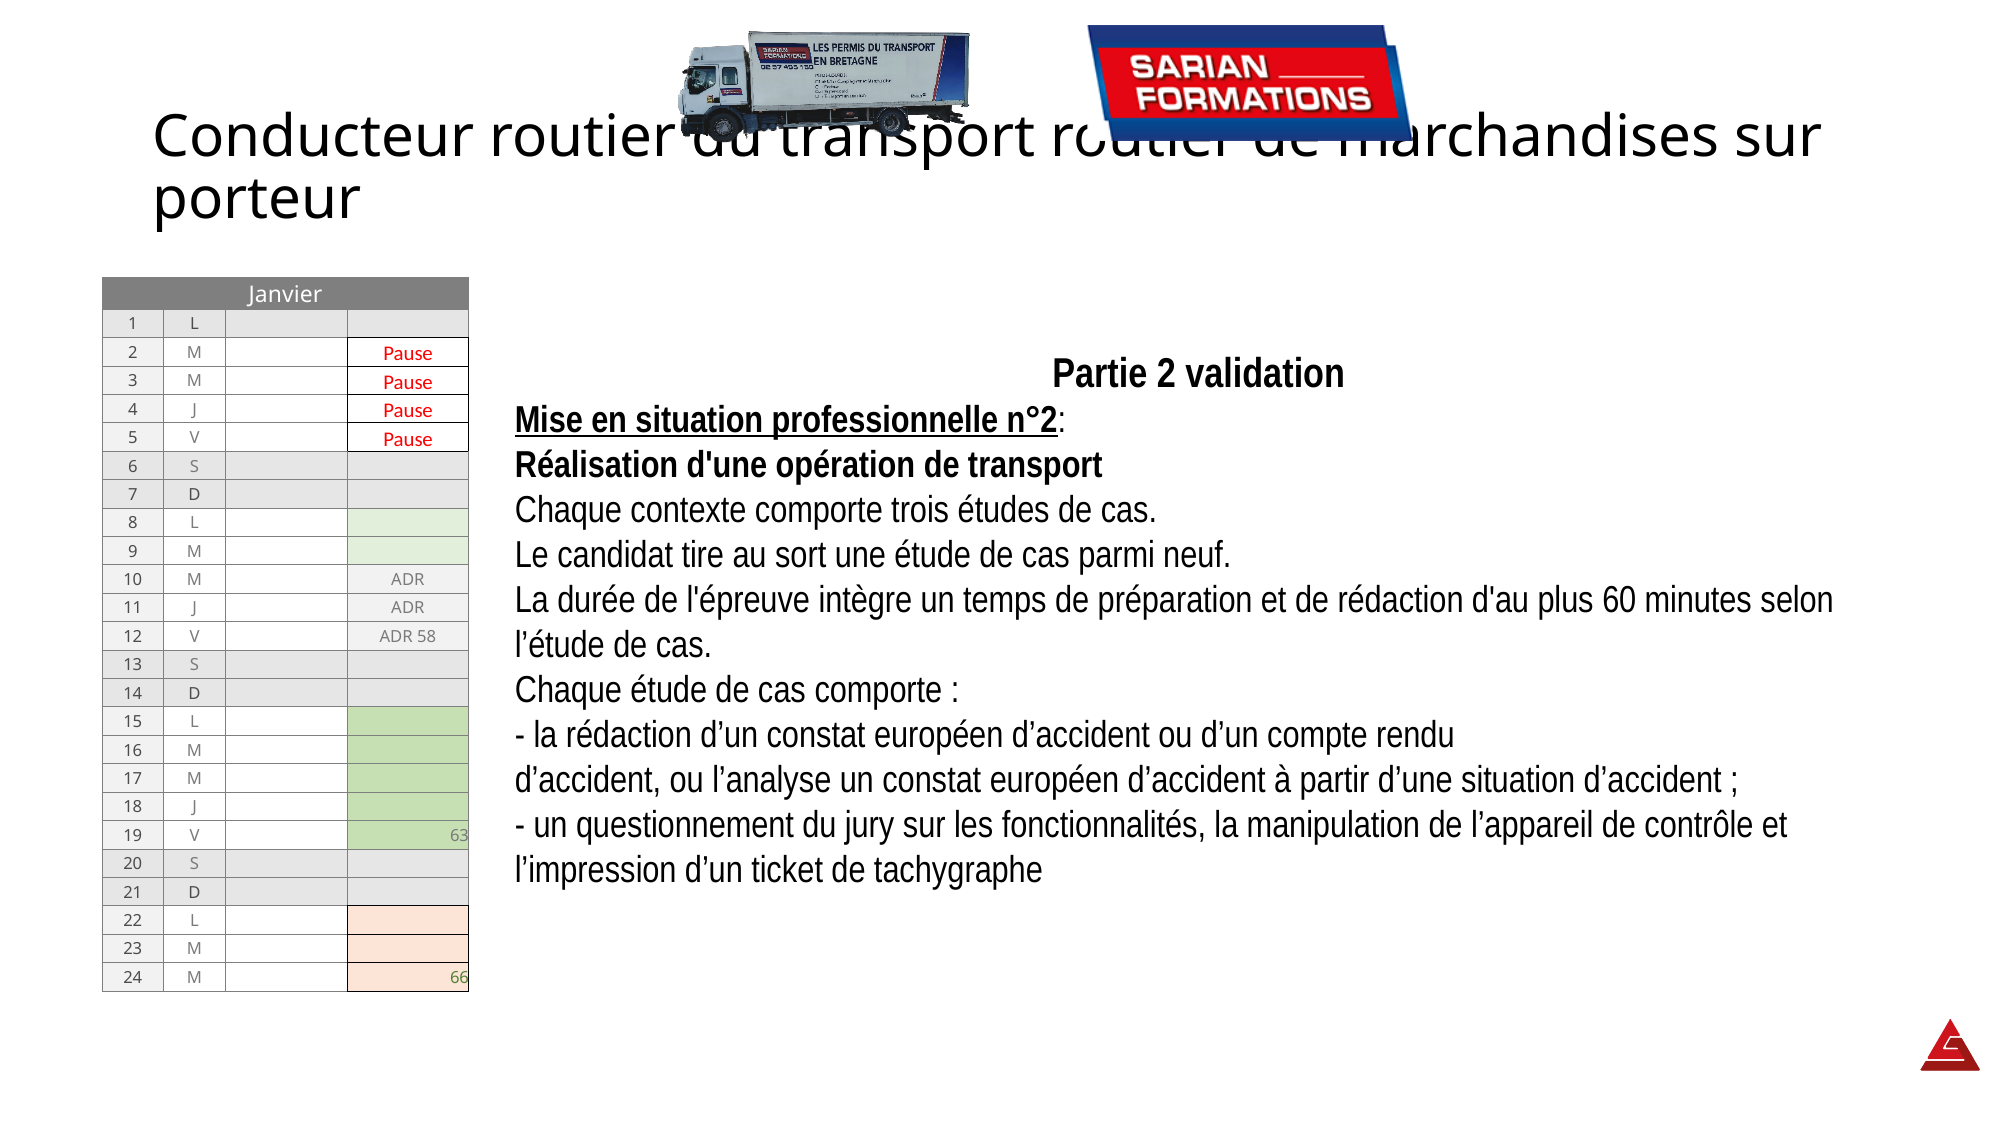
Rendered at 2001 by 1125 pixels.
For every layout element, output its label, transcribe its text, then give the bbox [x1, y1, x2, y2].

table_cell 63 [348, 821, 468, 849]
table_cell V [164, 622, 225, 650]
table_cell L [164, 707, 225, 735]
table_header Janvier [103, 277, 468, 309]
table_cell [348, 679, 468, 706]
table_cell [348, 793, 468, 820]
table_cell Pause [348, 423, 468, 451]
table_cell 6 [103, 452, 163, 479]
table_cell V [164, 821, 225, 849]
table_cell [348, 480, 468, 508]
table_cell [226, 509, 347, 536]
table_cell [348, 651, 468, 678]
table_cell [348, 509, 468, 536]
table_cell 5 [103, 423, 163, 451]
table_cell 20 [103, 850, 163, 877]
table_cell 1 [103, 310, 163, 337]
table_cell [226, 395, 347, 422]
table_cell M [164, 338, 225, 366]
table_cell 24 [103, 963, 163, 991]
table_cell 19 [103, 821, 163, 849]
table_cell [348, 452, 468, 479]
table_cell [348, 906, 468, 934]
table_cell L [164, 509, 225, 536]
table_cell [226, 736, 347, 763]
table_cell S [164, 850, 225, 877]
table_cell 4 [103, 395, 163, 422]
table_cell [226, 764, 347, 792]
table_cell [226, 423, 347, 451]
picture [674, 28, 971, 149]
table_cell ADR [348, 565, 468, 593]
table_cell ADR 58 [348, 622, 468, 650]
table_cell J [164, 594, 225, 621]
table_cell L [164, 310, 225, 337]
table_cell [226, 480, 347, 508]
table_cell 15 [103, 707, 163, 735]
table_cell [226, 878, 347, 905]
table_cell [226, 452, 347, 479]
table_cell M [164, 537, 225, 564]
table_cell 18 [103, 793, 163, 820]
table_cell 8 [103, 509, 163, 536]
table_cell M [164, 736, 225, 763]
title Conducteur routier du transport routier de marchandises sur porteur [137, 59, 1863, 278]
table_cell 17 [103, 764, 163, 792]
table_cell 21 [103, 878, 163, 905]
table_cell [348, 878, 468, 905]
table_cell 7 [103, 480, 163, 508]
table_cell Pause [348, 367, 468, 394]
table_cell ADR [348, 594, 468, 621]
table_cell 11 [103, 594, 163, 621]
table_cell [226, 338, 347, 366]
picture [1028, 25, 1472, 141]
table_cell M [164, 935, 225, 962]
table_cell [226, 565, 347, 593]
table_cell [226, 963, 347, 991]
table_cell [226, 850, 347, 877]
table_cell [226, 707, 347, 735]
table_cell S [164, 452, 225, 479]
table_cell [348, 310, 468, 337]
table_cell J [164, 395, 225, 422]
table_cell [226, 793, 347, 820]
table_cell [226, 906, 347, 934]
table_cell 66 [348, 963, 468, 991]
table_cell [348, 537, 468, 564]
table_cell J [164, 793, 225, 820]
table_cell V [164, 423, 225, 451]
table_cell 9 [103, 537, 163, 564]
table_cell 23 [103, 935, 163, 962]
table_cell Pause [348, 395, 468, 422]
table_cell [226, 679, 347, 706]
table_cell [226, 537, 347, 564]
table_cell [348, 764, 468, 792]
table_cell [348, 707, 468, 735]
table_cell 14 [103, 679, 163, 706]
table_cell [226, 622, 347, 650]
table_cell L [164, 906, 225, 934]
table_cell [226, 594, 347, 621]
table_cell S [164, 651, 225, 678]
table_cell D [164, 679, 225, 706]
table_cell [226, 310, 347, 337]
table_cell [226, 651, 347, 678]
table_cell M [164, 764, 225, 792]
table_cell 22 [103, 906, 163, 934]
table_cell [226, 935, 347, 962]
table_cell [226, 367, 347, 394]
table_cell M [164, 565, 225, 593]
table_cell 13 [103, 651, 163, 678]
table_cell [348, 935, 468, 962]
picture [1920, 1019, 1980, 1071]
table_cell [226, 821, 347, 849]
table_cell 3 [103, 367, 163, 394]
table_cell Pause [348, 338, 468, 366]
table_cell D [164, 878, 225, 905]
table_cell 2 [103, 338, 163, 366]
text_box Partie 2 validation Mise en situation professionnelle n°2: Réalisation d'une opération de transport Chaque contexte comporte trois études de cas. Le candidat tire au sort une étude de cas parmi neuf. La durée de l'épreuve intègre un temps de préparation et de rédaction d'au plus 60 minutes selon l’étude de cas. Chaque étude de cas comporte : - la rédaction d’un constat européen d’accident ou d’un compte rendu d’accident, ou l’analyse un constat européen d’accident à partir d’une situation d’accident ; - un questionnement du jury sur les fonctionnalités, la manipulation de l’appareil de contrôle et l’impression d’un ticket de tachygraphe [500, 337, 1898, 898]
table_cell 12 [103, 622, 163, 650]
table_cell M [164, 367, 225, 394]
table_cell D [164, 480, 225, 508]
table_cell 16 [103, 736, 163, 763]
table_cell [348, 736, 468, 763]
table_cell [348, 850, 468, 877]
table_cell M [164, 963, 225, 991]
table_cell 10 [103, 565, 163, 593]
